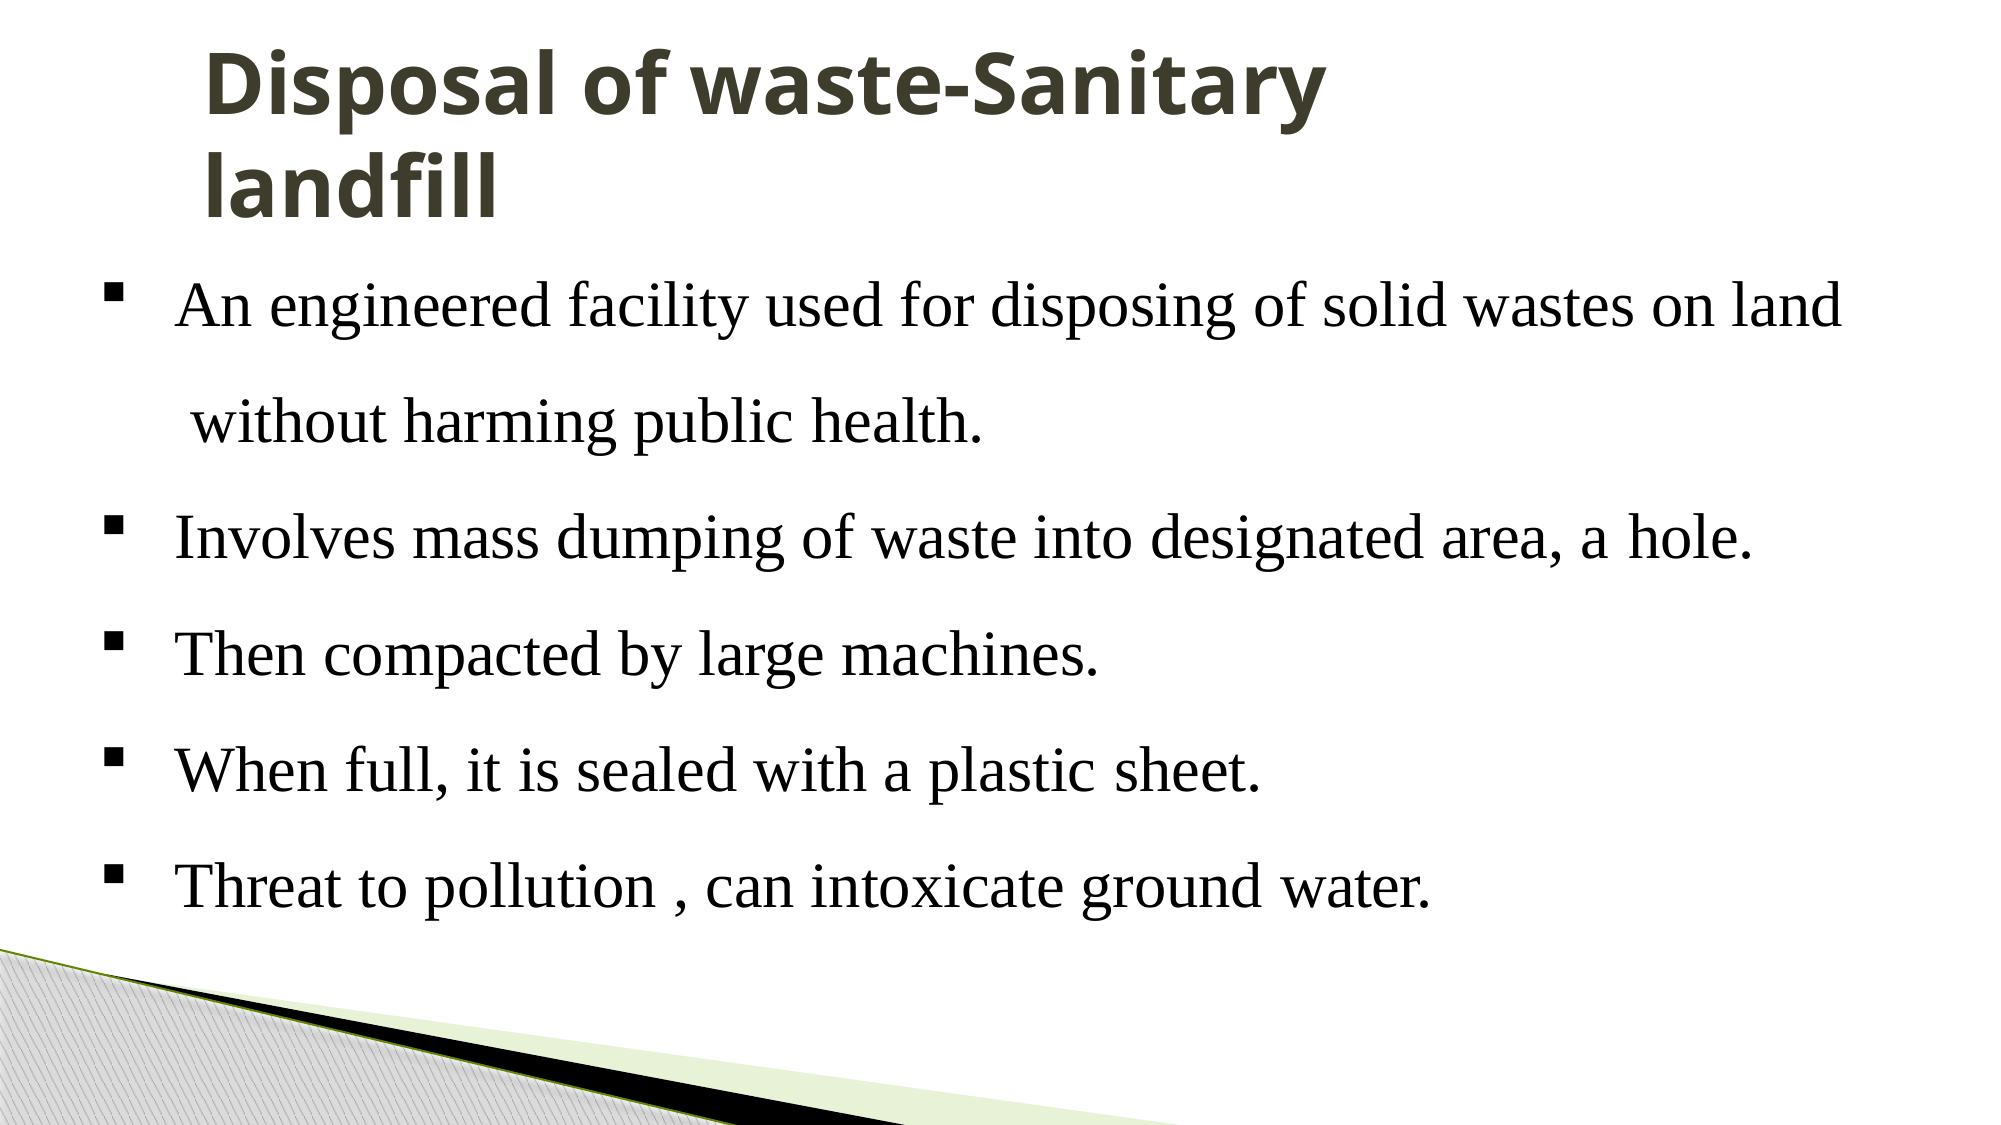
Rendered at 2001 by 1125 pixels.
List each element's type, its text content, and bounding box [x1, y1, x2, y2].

text_box An engineered facility used for disposing of solid wastes on land without harming public health. Involves mass dumping of waste into designated area, a hole. Then compacted by large machines. When full, it is sealed with a plastic sheet. Threat to pollution , can intoxicate ground water. [97, 220, 1853, 921]
title Disposal of waste-Sanitary landfill [200, 27, 1626, 220]
